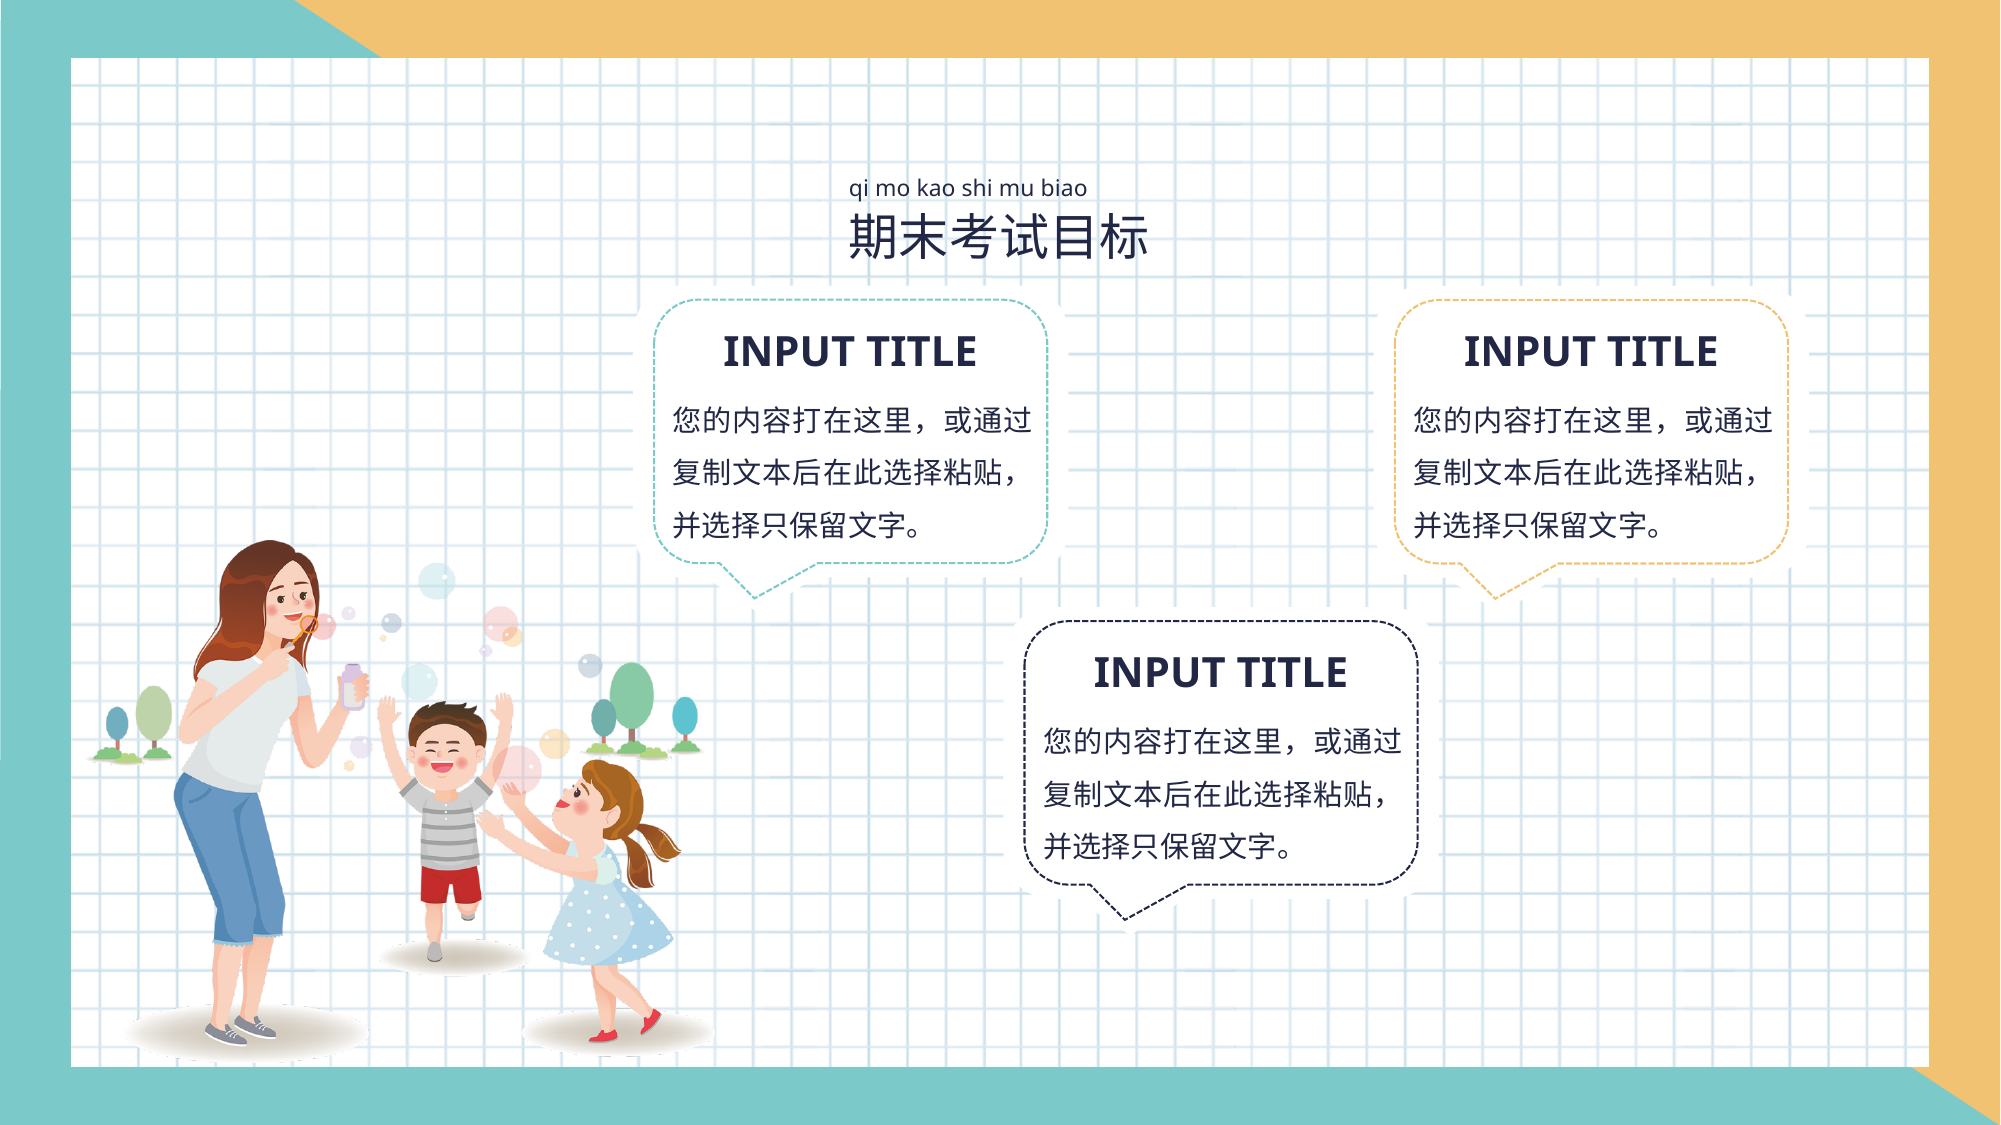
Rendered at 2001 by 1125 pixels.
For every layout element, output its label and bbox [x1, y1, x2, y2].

picture [71, 58, 1929, 1067]
text_box [1373, 285, 1810, 578]
text_box [834, 165, 1168, 275]
text_box [1003, 606, 1439, 899]
text_box [632, 285, 1069, 578]
